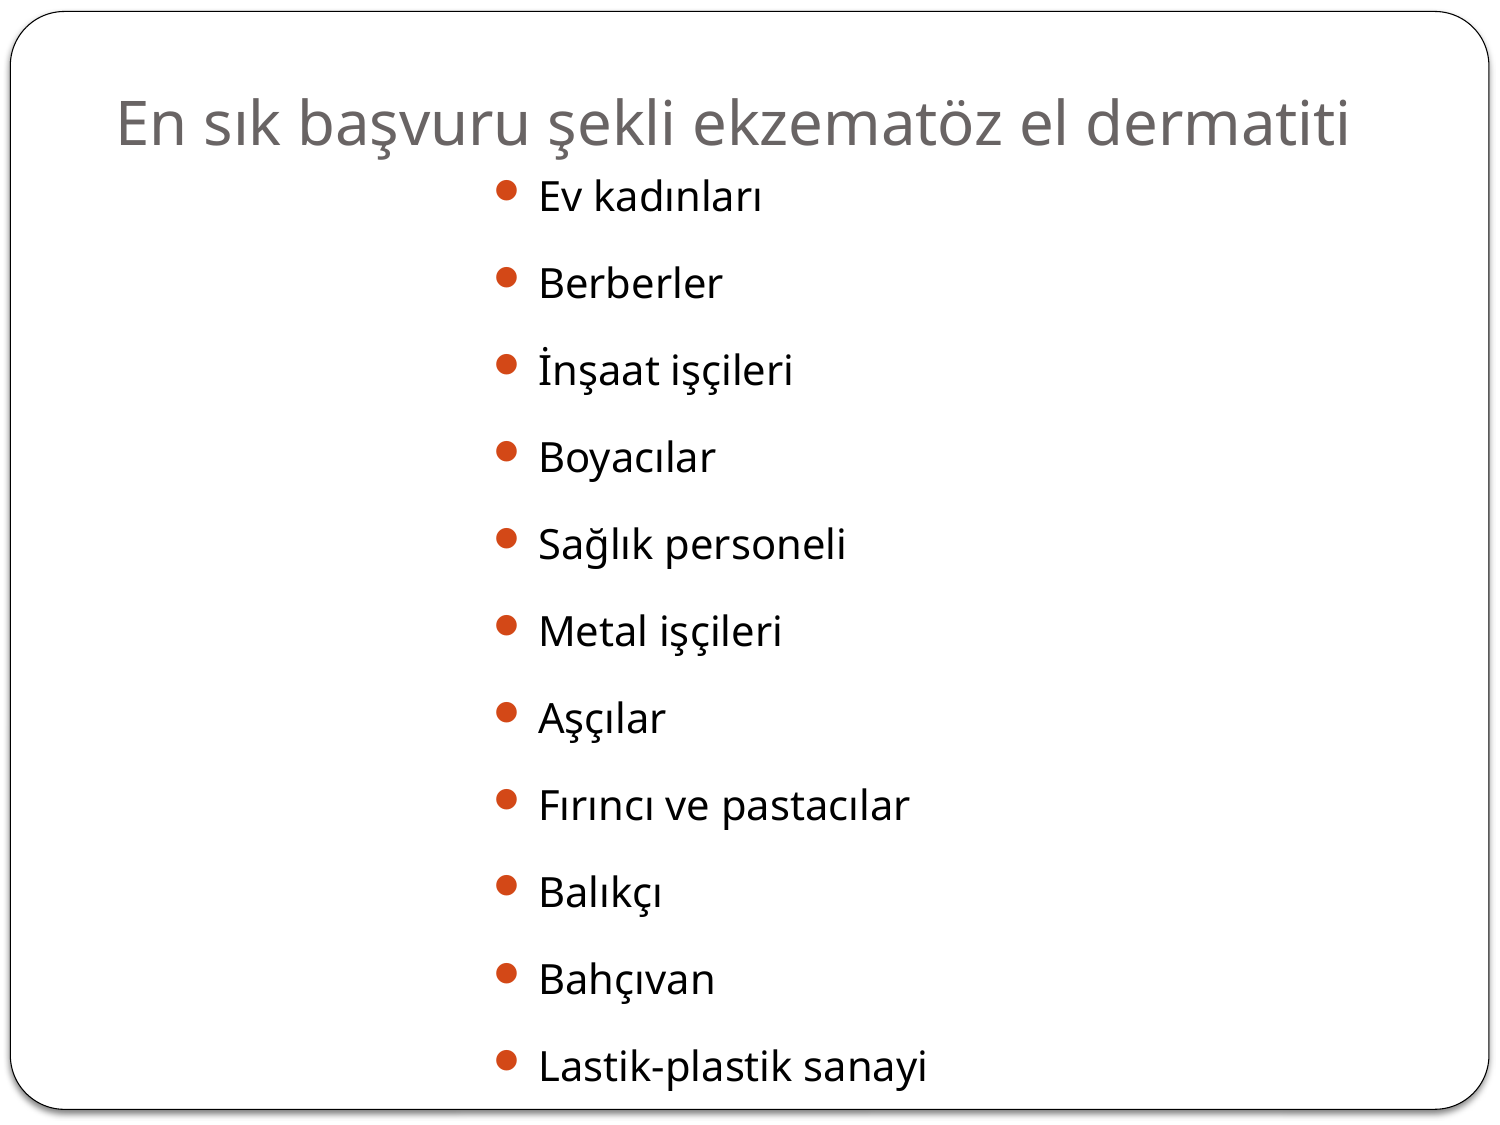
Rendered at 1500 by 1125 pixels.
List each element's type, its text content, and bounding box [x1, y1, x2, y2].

list Ev kadınları Berberler İnşaat işçileri Boyacılar Sağlık personeli Metal işçileri Aşçılar Fırıncı ve pastacılar Balıkçı Bahçıvan Lastik-plastik sanayi [478, 136, 1011, 1125]
title En sık başvuru şekli ekzematöz el dermatiti [100, 44, 1426, 197]
